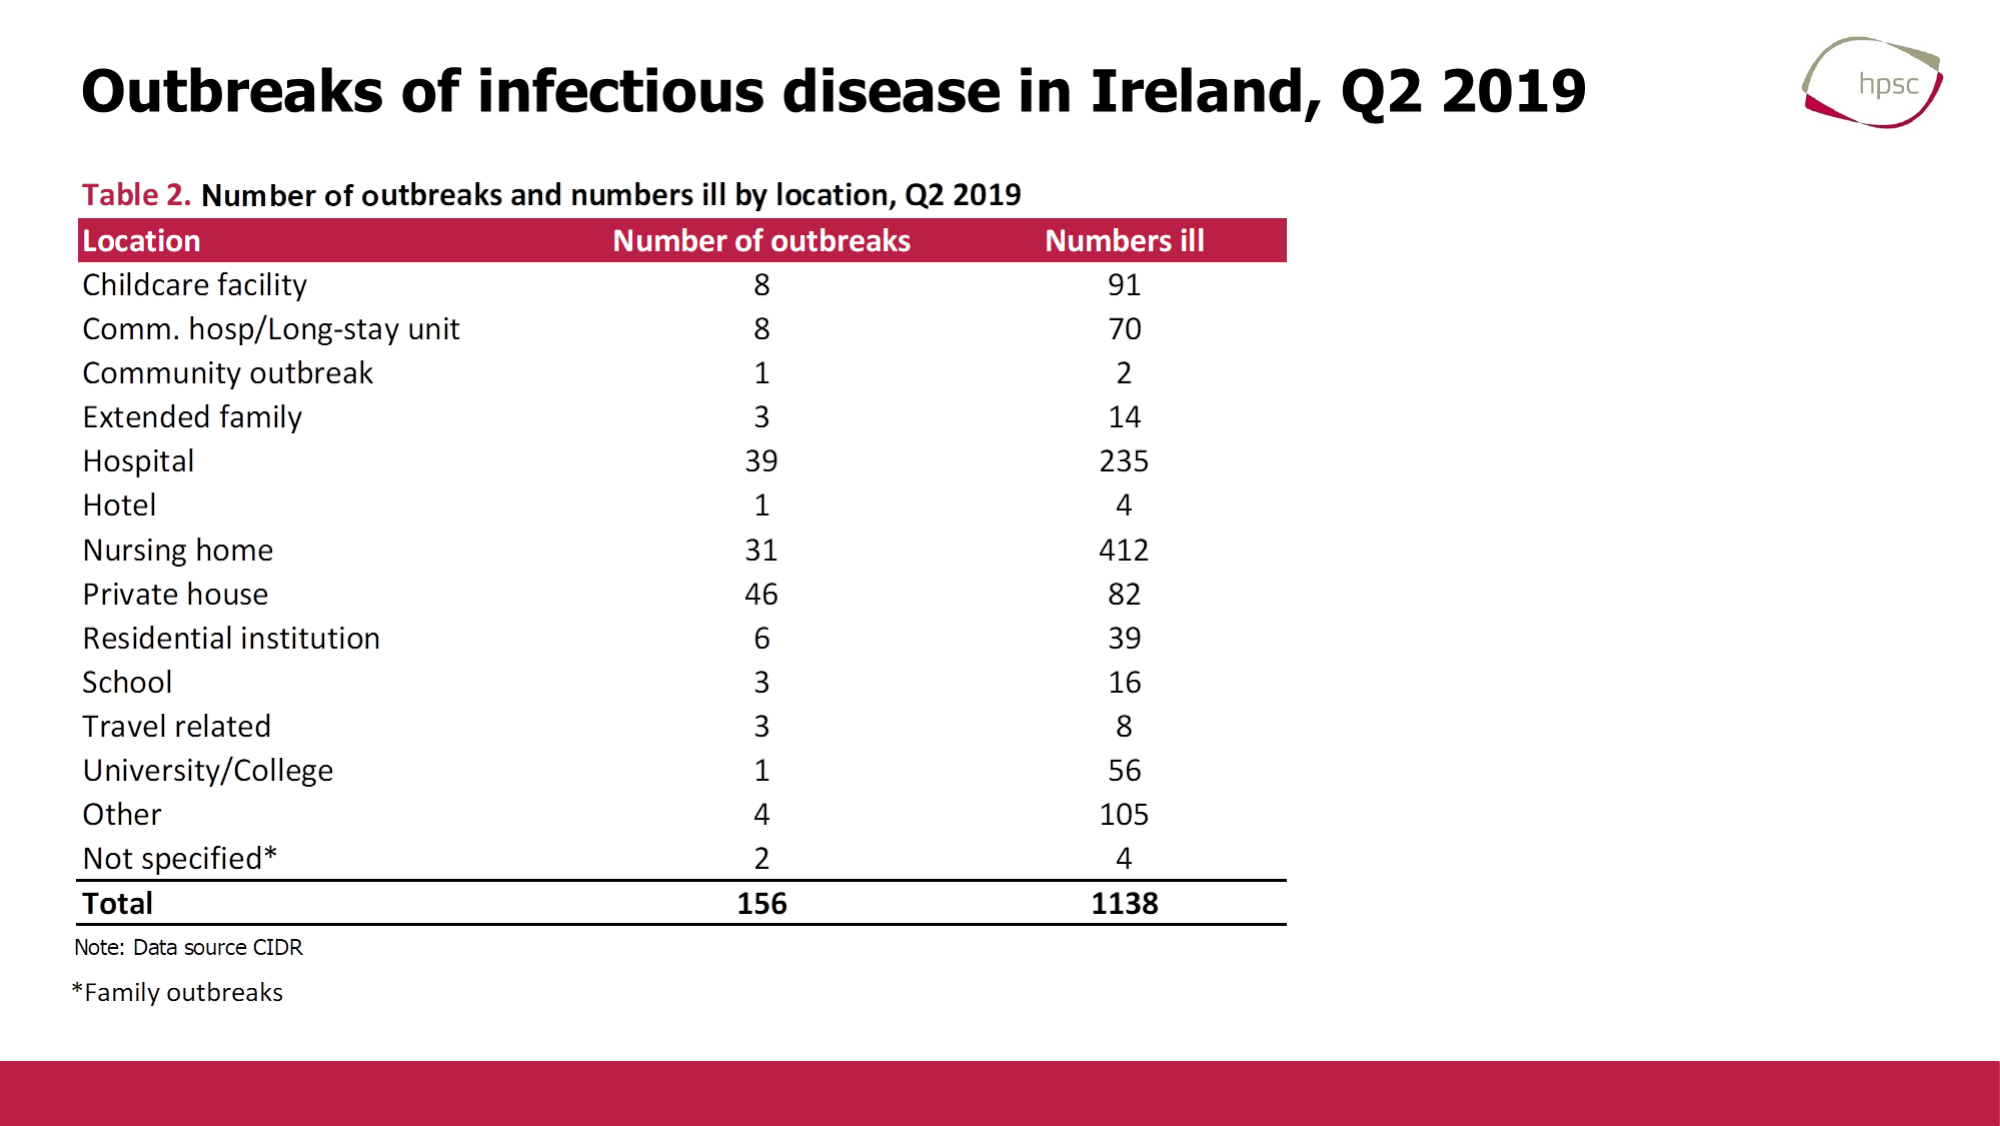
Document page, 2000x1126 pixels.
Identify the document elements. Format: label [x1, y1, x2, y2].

picture [1787, 12, 1956, 153]
picture [0, 36, 1623, 1013]
